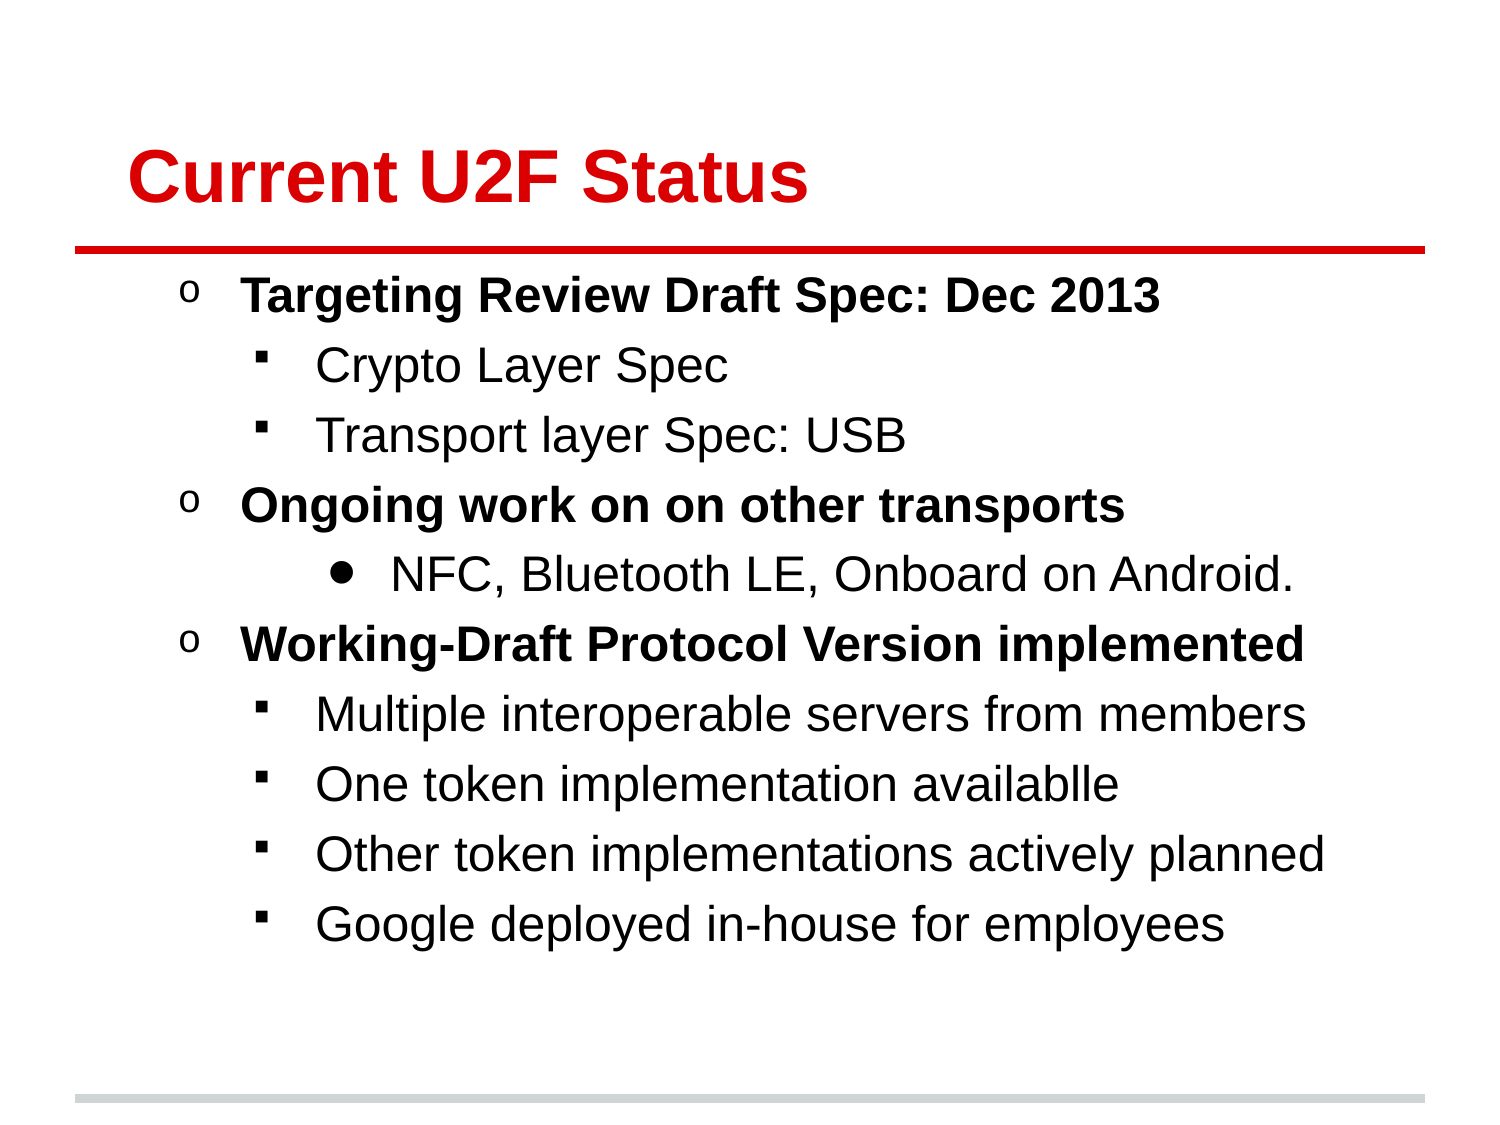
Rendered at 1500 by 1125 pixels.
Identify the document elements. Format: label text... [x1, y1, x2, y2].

title Current U2F Status [75, 45, 1425, 233]
list Targeting Review Draft Spec: Dec 2013 Crypto Layer Spec Transport layer Spec: USB Ongoing work on on other transports NFC, Bluetooth LE, Onboard on Android. Working-Draft Protocol Version implemented Multiple interoperable servers from members One token implementation availablle Other token implementations actively planned Google deployed in-house for employees [75, 247, 1425, 964]
